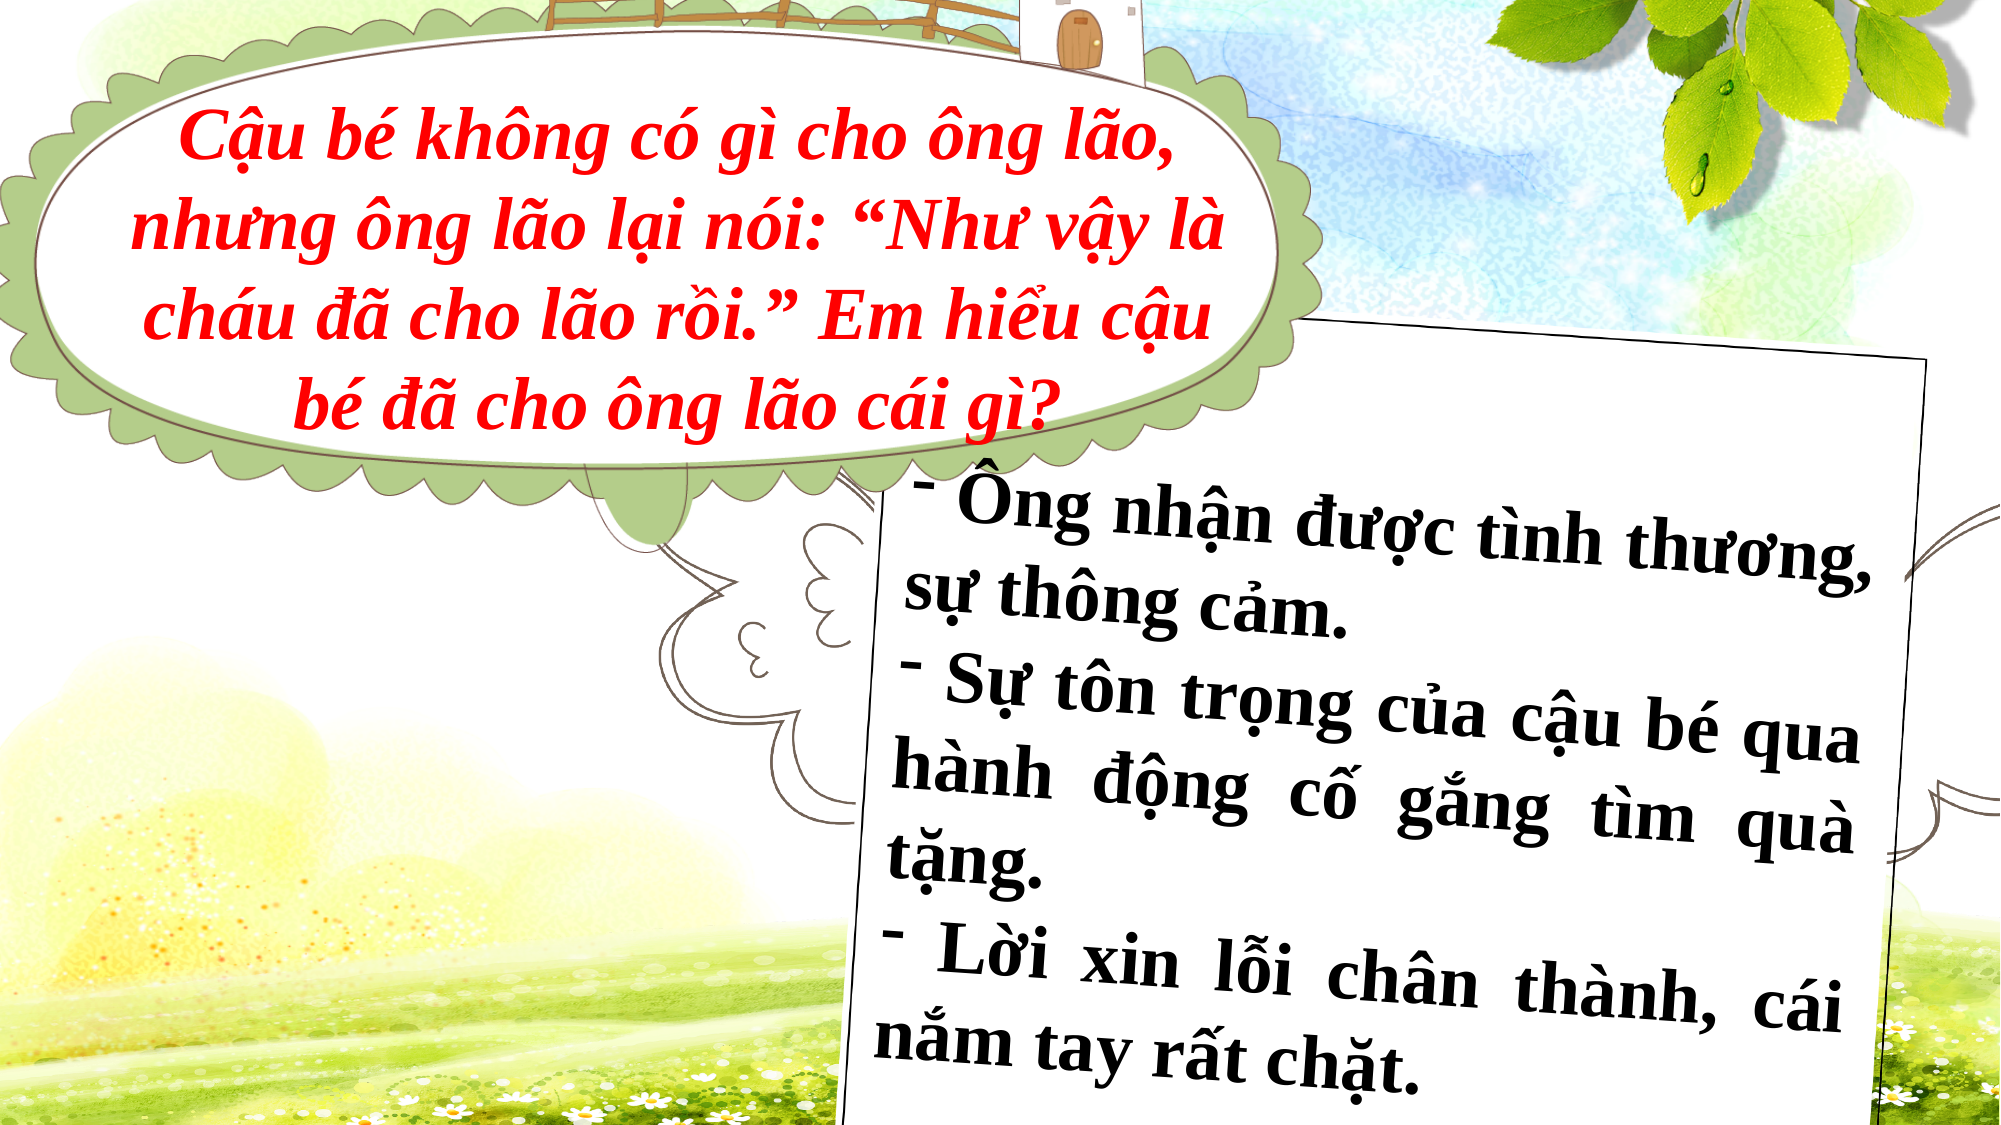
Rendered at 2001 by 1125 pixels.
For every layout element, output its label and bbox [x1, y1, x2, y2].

text_box [0, 0, 1324, 553]
picture [0, 0, 2001, 1125]
